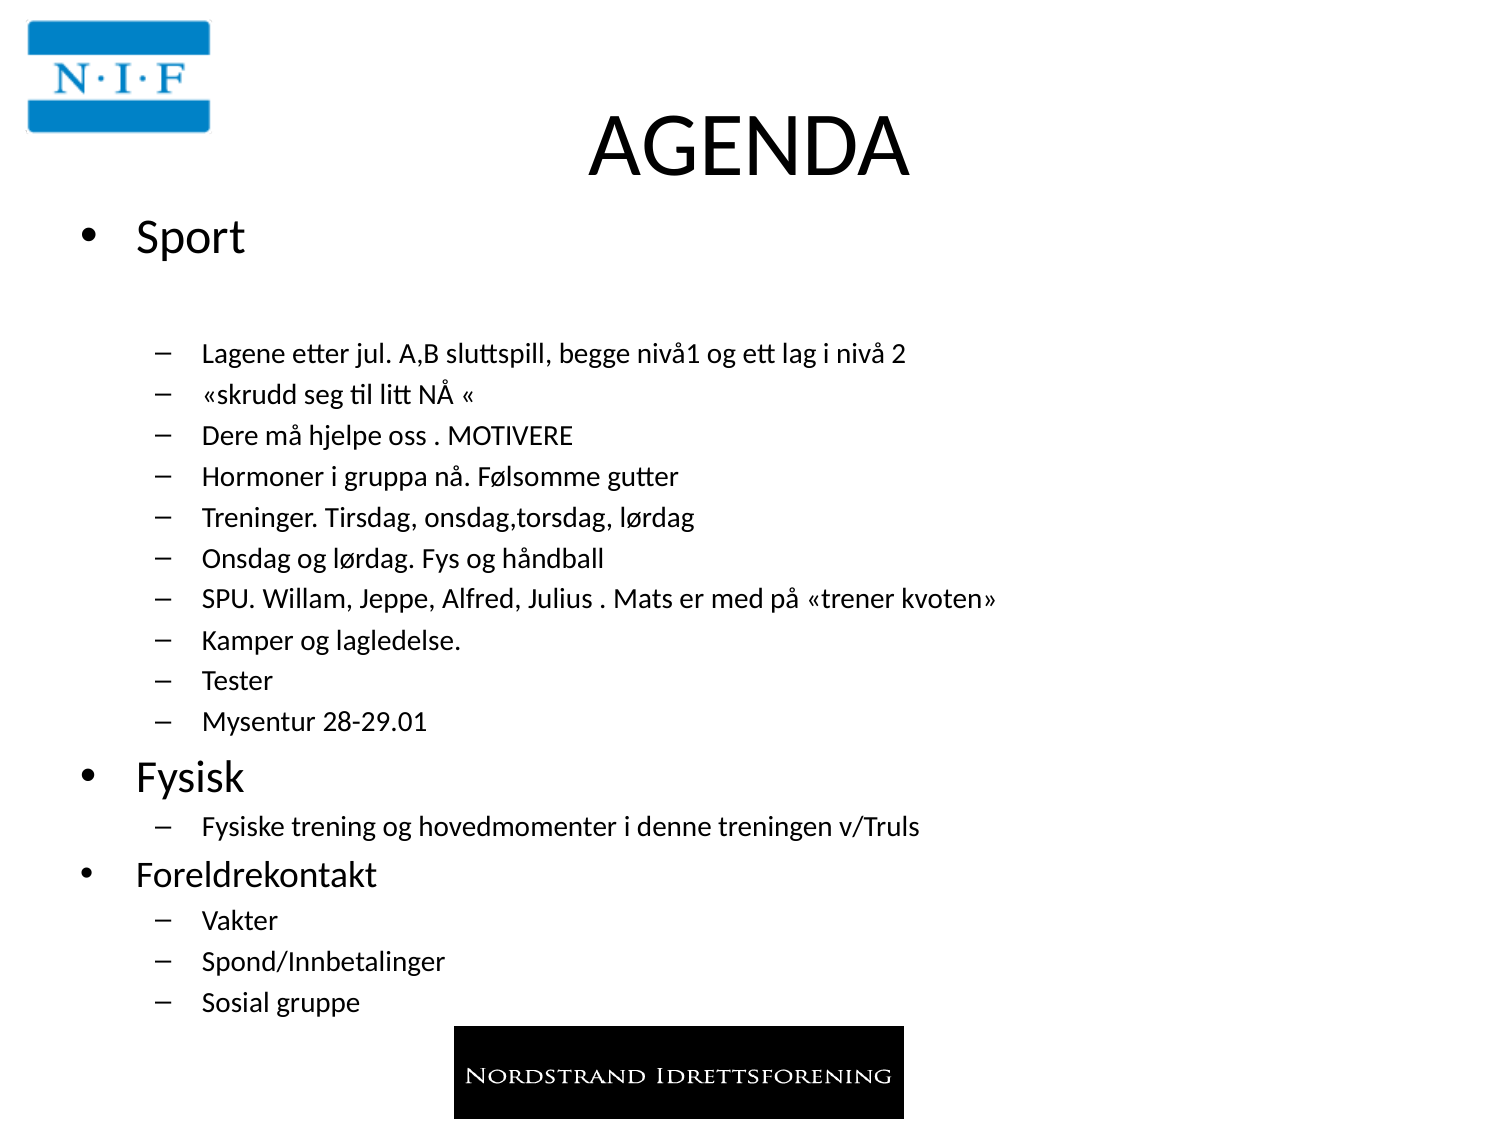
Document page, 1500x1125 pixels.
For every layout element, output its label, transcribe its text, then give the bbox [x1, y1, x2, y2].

title AGENDA [75, 45, 1425, 233]
picture [454, 1026, 904, 1119]
picture [24, 18, 215, 137]
list Sport Lagene etter jul. A,B sluttspill, begge nivå1 og ett lag i nivå 2 «skrudd seg til litt NÅ « Dere må hjelpe oss . MOTIVERE Hormoner i gruppa nå. Følsomme gutter Treninger. Tirsdag, onsdag,torsdag, lørdag Onsdag og lørdag. Fys og håndball SPU. Willam, Jeppe, Alfred, Julius . Mats er med på «trener kvoten» Kamper og lagledelse. Tester Mysentur 28-29.01 Fysisk Fysiske trening og hovedmomenter i denne treningen v/Truls Foreldrekontakt Vakter Spond/Innbetalinger Sosial gruppe [64, 196, 1415, 1027]
